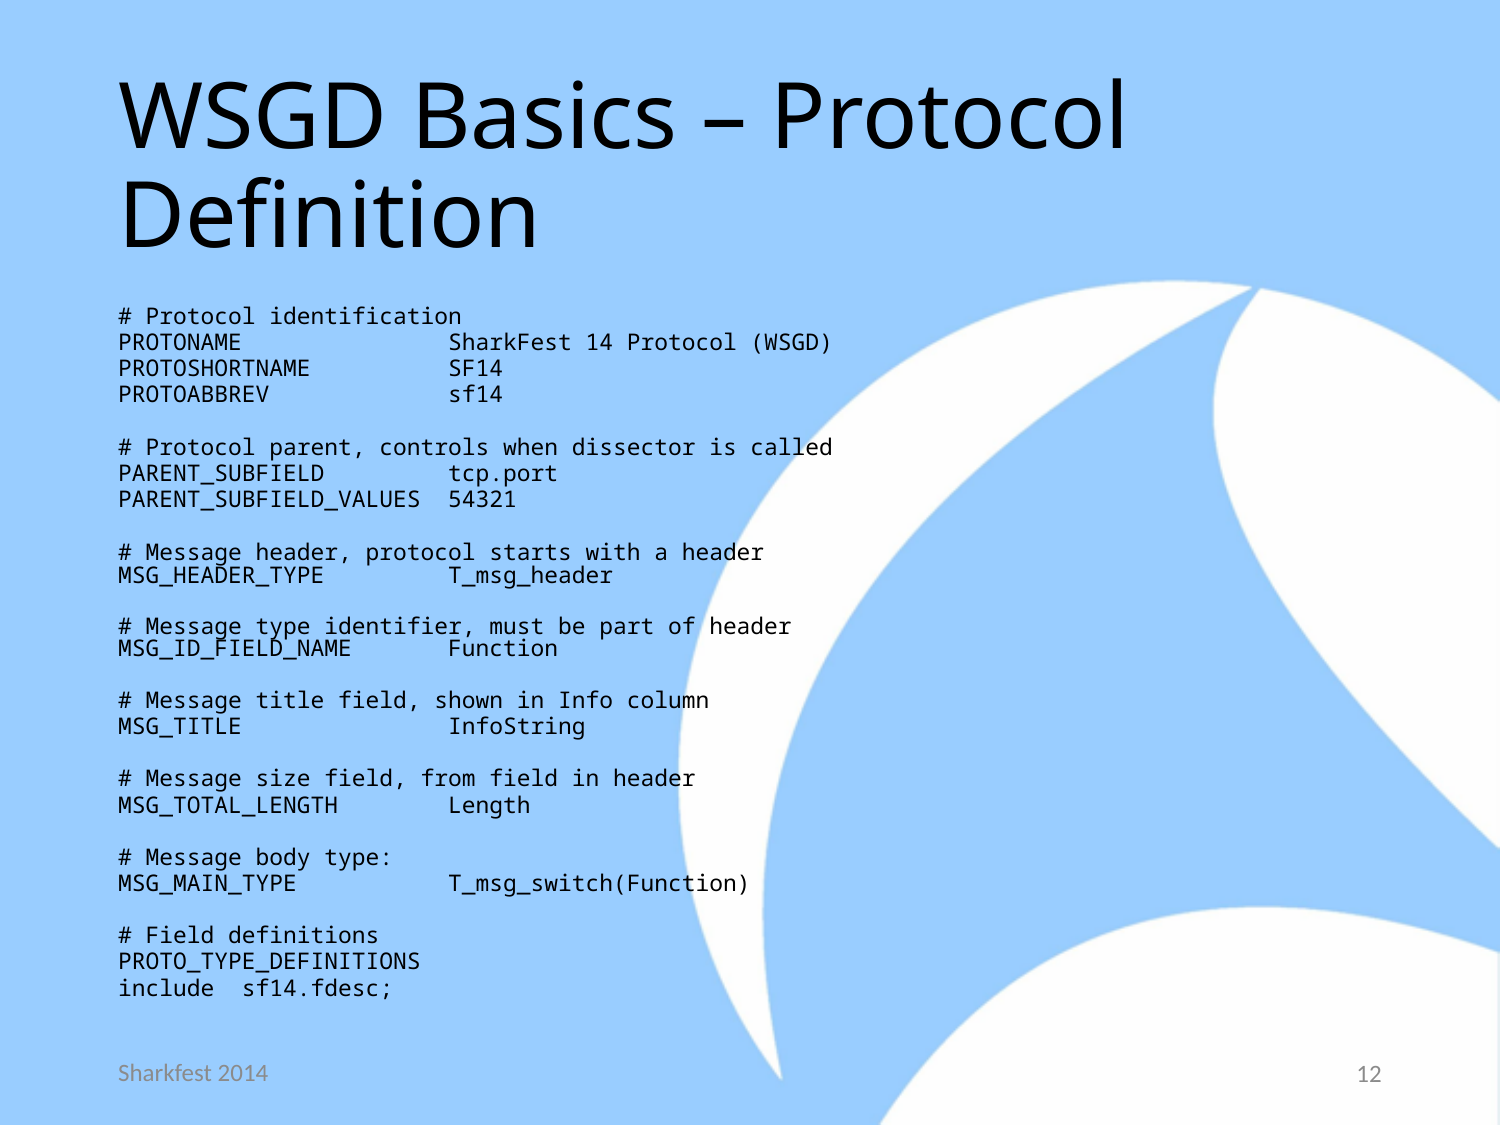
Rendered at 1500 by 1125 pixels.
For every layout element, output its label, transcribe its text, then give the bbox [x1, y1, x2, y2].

list # Protocol identification PROTONAME SharkFest 14 Protocol (WSGD) PROTOSHORTNAME SF14 PROTOABBREV sf14 # Protocol parent, controls when dissector is called PARENT_SUBFIELD tcp.port PARENT_SUBFIELD_VALUES 54321 # Message header, protocol starts with a header MSG_HEADER_TYPE T_msg_header # Message type identifier, must be part of header MSG_ID_FIELD_NAME Function # Message title field, shown in Info column MSG_TITLE InfoString # Message size field, from field in header MSG_TOTAL_LENGTH Length # Message body type: MSG_MAIN_TYPE T_msg_switch(Function) # Field definitions PROTO_TYPE_DEFINITIONS include sf14.fdesc; [103, 299, 1397, 1014]
footer Sharkfest 2014 [103, 1041, 610, 1102]
picture [0, 0, 1500, 1125]
title WSGD Basics – Protocol Definition [103, 59, 1397, 278]
slide_number 12 [1059, 1042, 1397, 1103]
